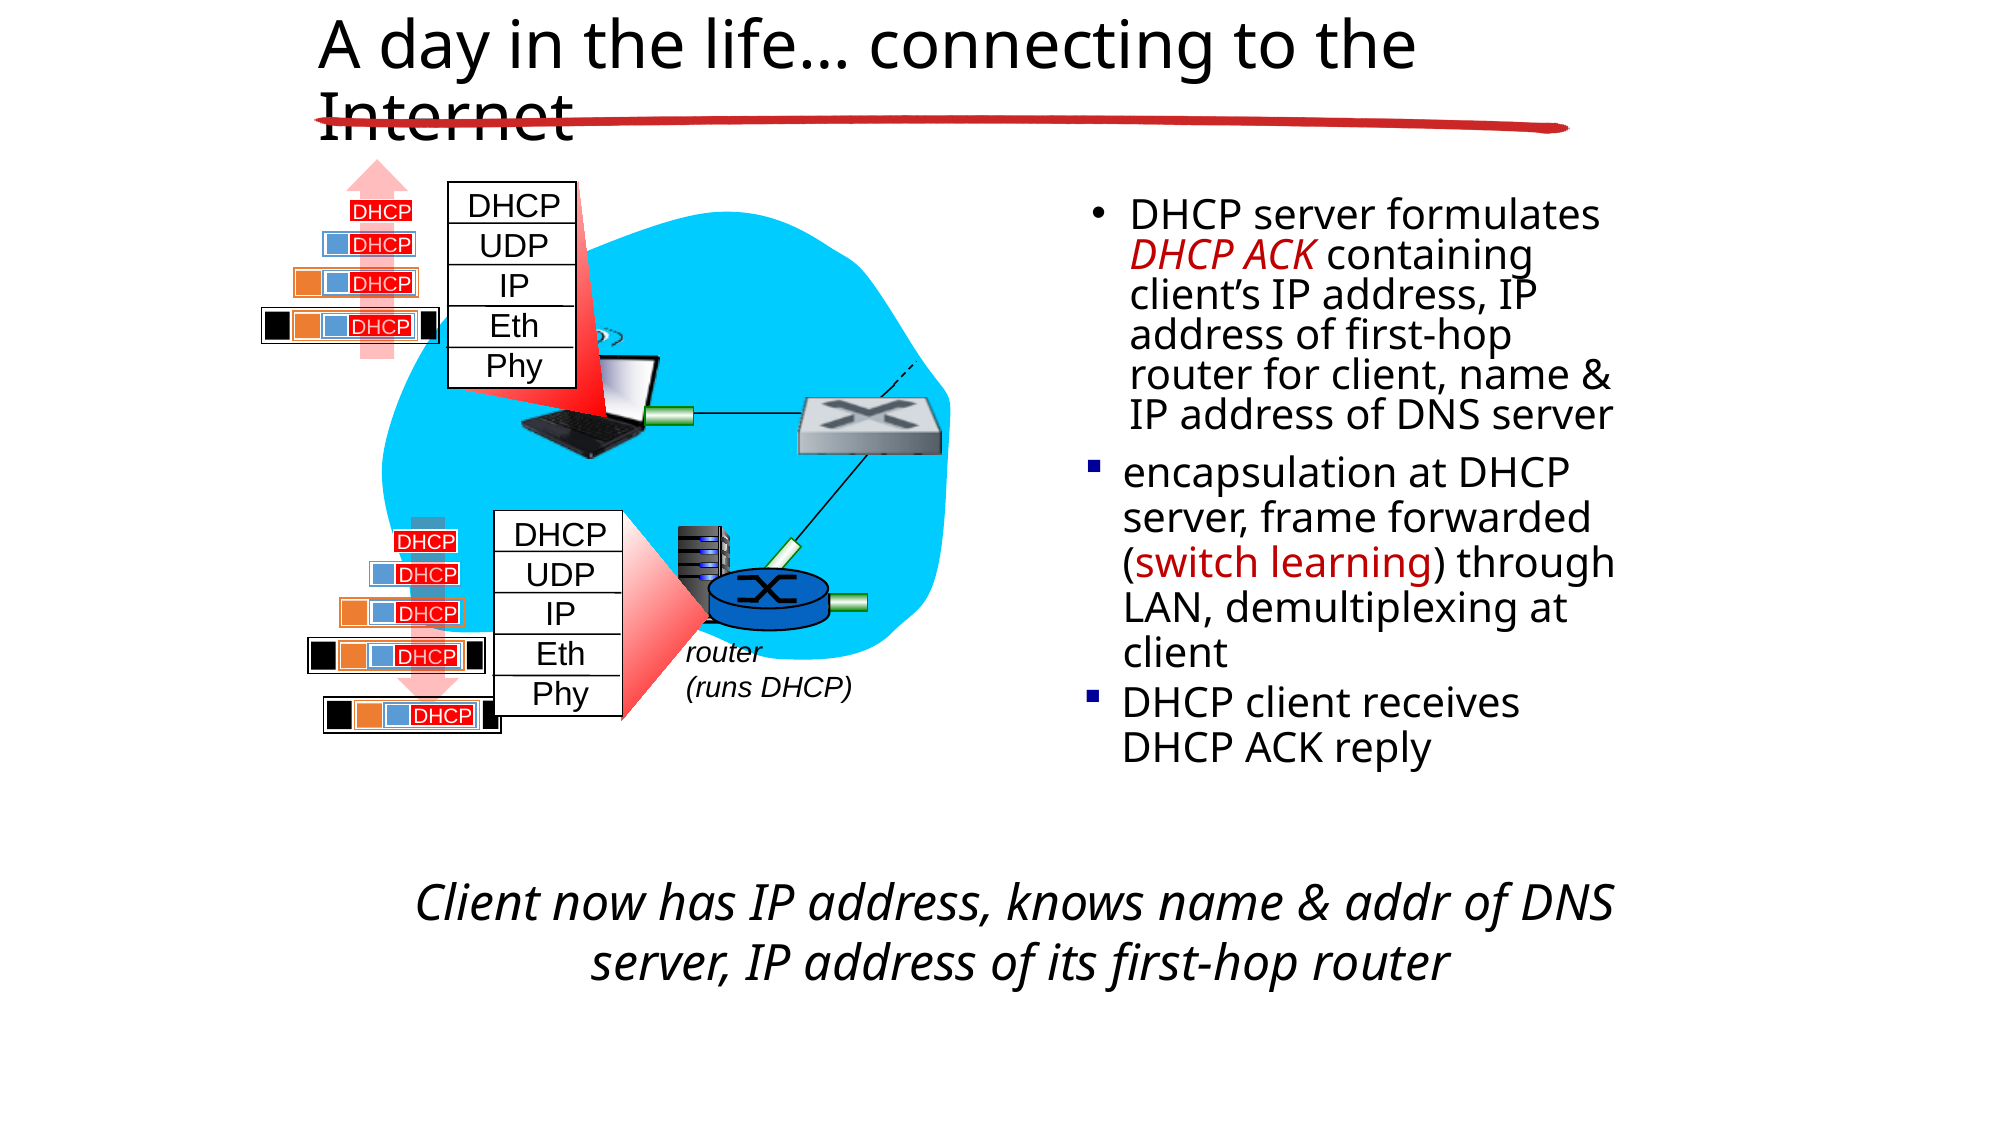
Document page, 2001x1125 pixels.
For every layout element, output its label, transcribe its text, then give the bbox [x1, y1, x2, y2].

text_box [323, 695, 501, 736]
text_box Client now has IP address, knows name & addr of DNS server, IP address of its first-hop router [399, 862, 1644, 998]
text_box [376, 208, 960, 712]
text_box encapsulation at DHCP server, frame forwarded (switch learning) through LAN, demultiplexing at client [1069, 444, 1631, 668]
list DHCP server formulates DHCP ACK containing client’s IP address, IP address of first-hop router for client, name & IP address of DNS server [1076, 190, 1639, 449]
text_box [307, 517, 486, 709]
picture [309, 110, 1584, 139]
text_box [492, 505, 709, 722]
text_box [261, 159, 440, 359]
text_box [446, 177, 607, 417]
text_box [381, 521, 472, 562]
text_box DHCP client receives DHCP ACK reply [1068, 674, 1630, 795]
title A day in the life… connecting to the Internet [303, 1, 1622, 165]
